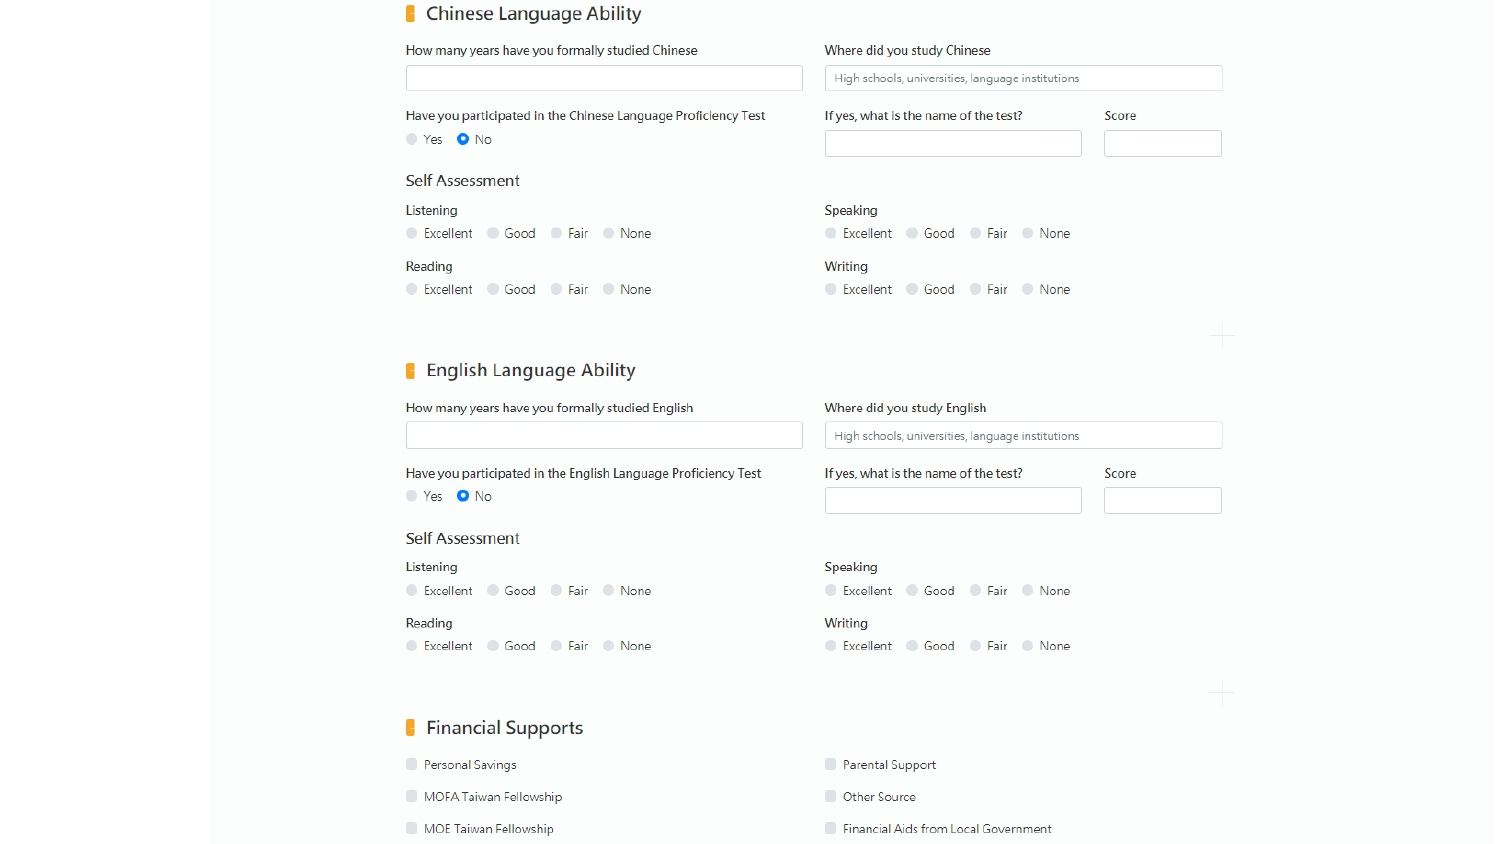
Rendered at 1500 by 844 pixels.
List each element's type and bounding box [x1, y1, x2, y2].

picture [210, 0, 1495, 844]
